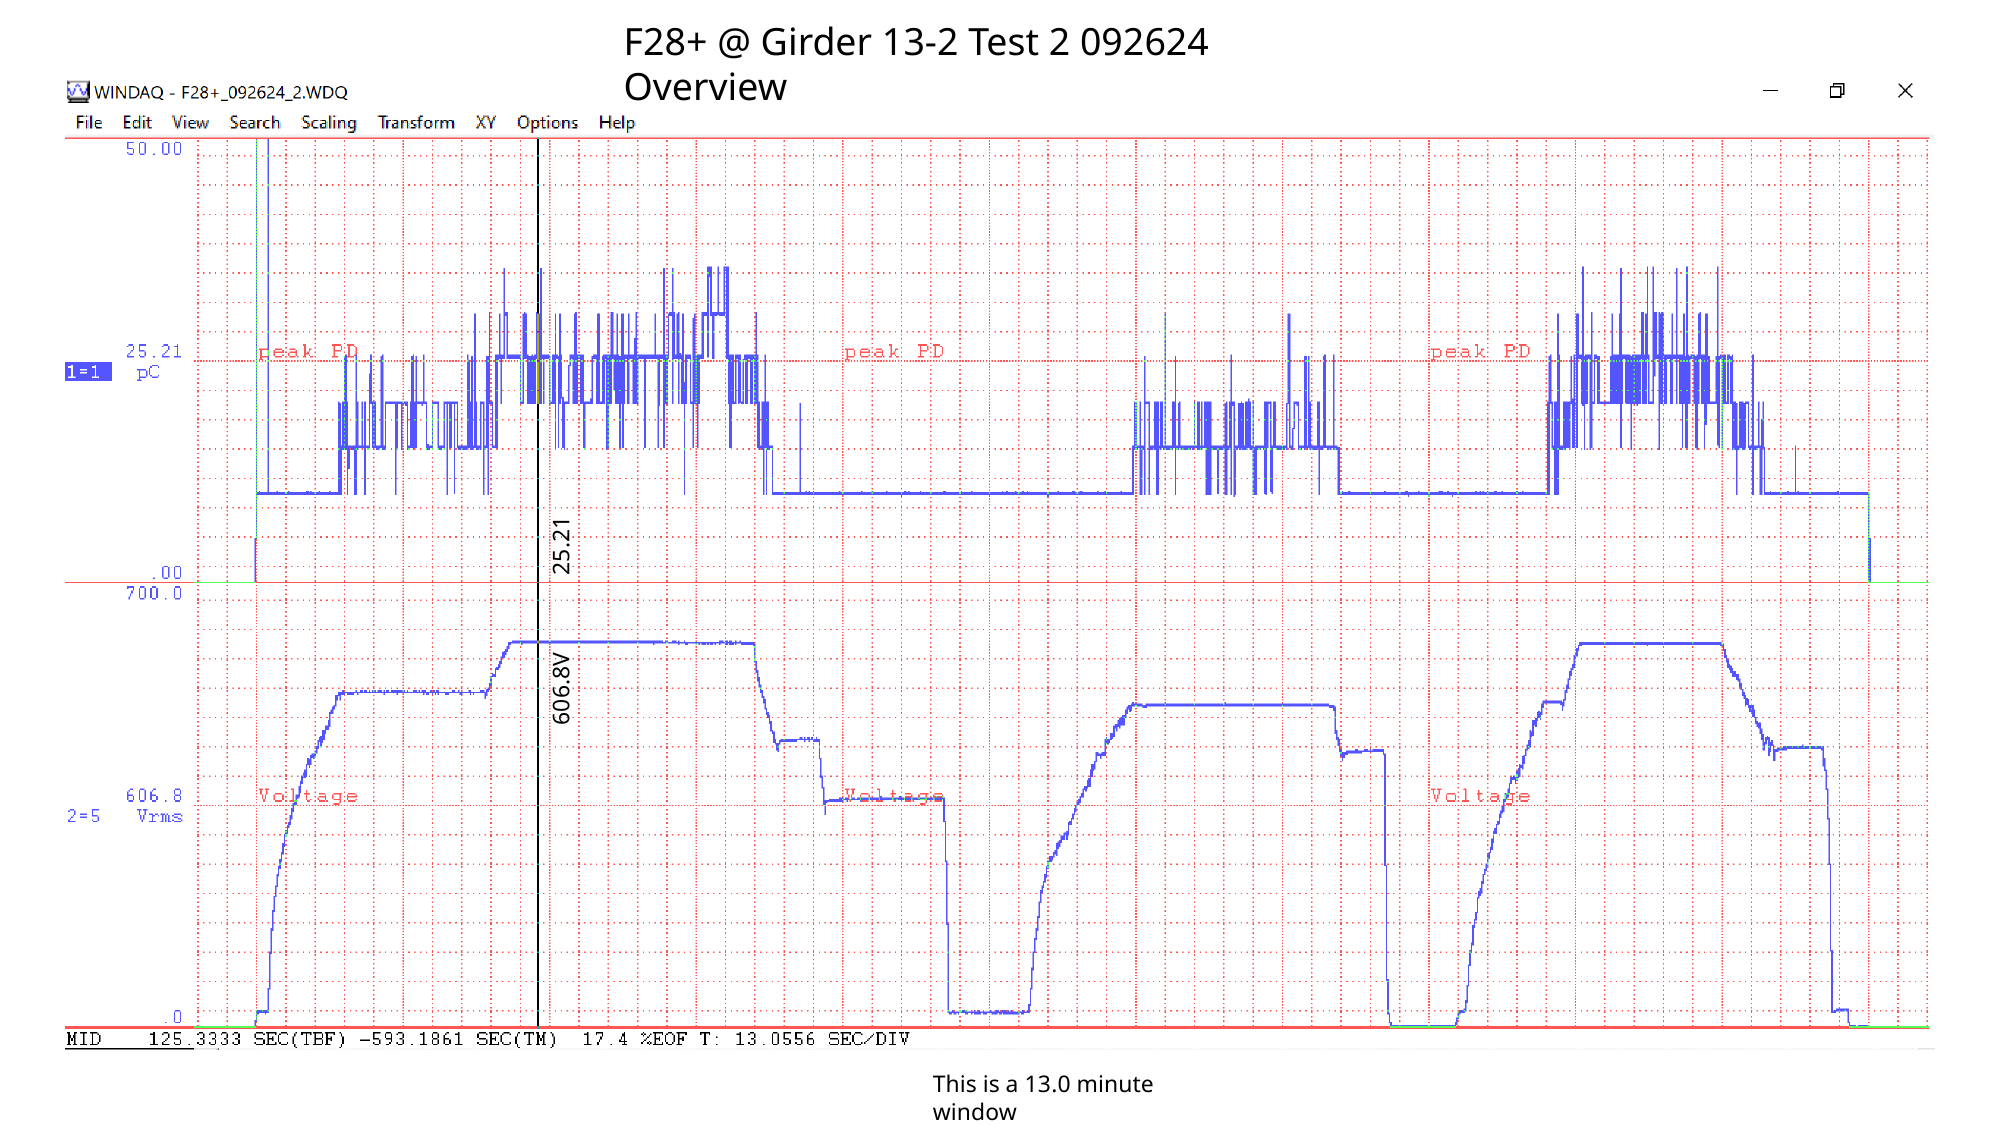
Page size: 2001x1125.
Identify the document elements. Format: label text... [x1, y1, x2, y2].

picture [64, 74, 1936, 1051]
text_box This is a 13.0 minute window [918, 1062, 1241, 1125]
text_box F28+ @ Girder 13-2 Test 2 092624 Overview [608, 10, 1391, 74]
